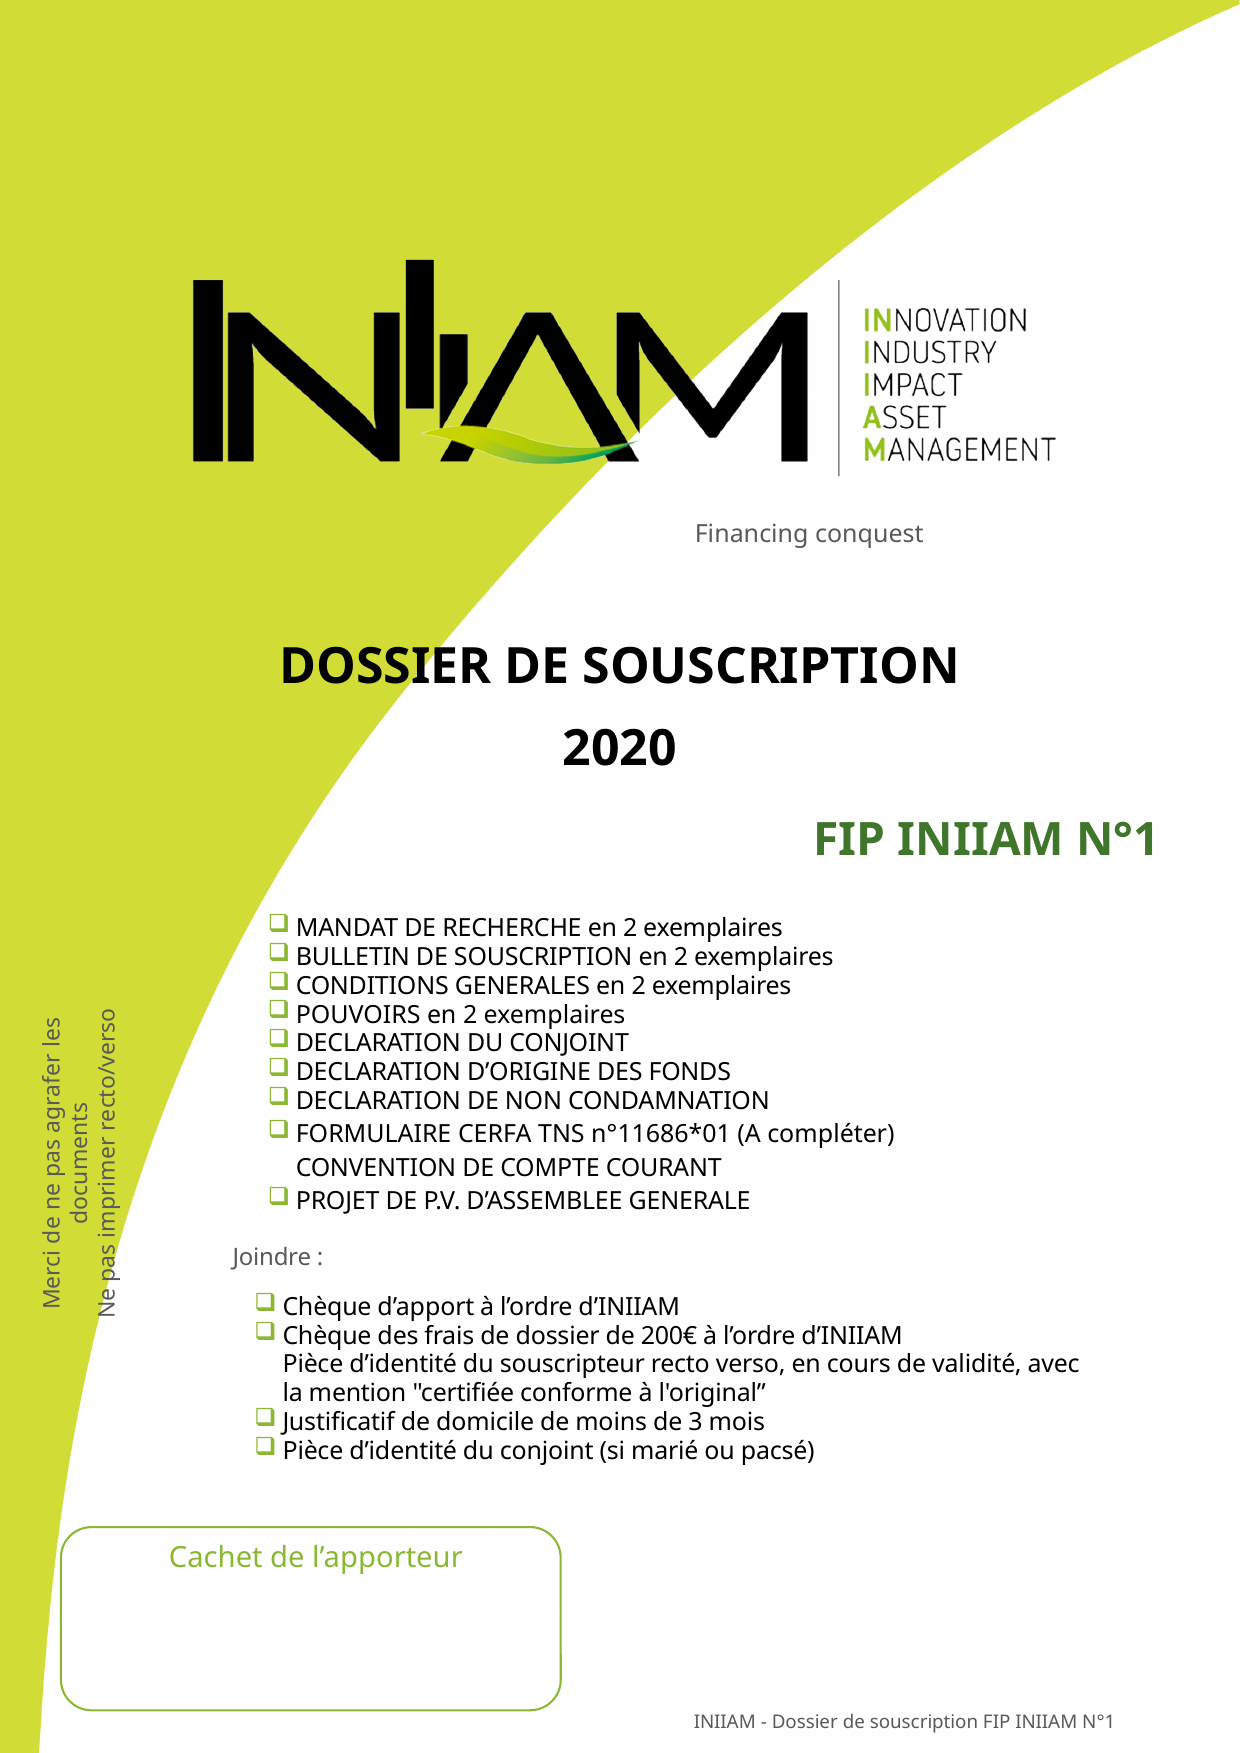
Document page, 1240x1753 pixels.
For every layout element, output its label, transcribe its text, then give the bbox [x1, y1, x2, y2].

text_box Merci de ne pas agrafer les documents Ne pas imprimer recto/verso [29, 943, 127, 1384]
text_box Joindre : [232, 1241, 324, 1271]
text_box FIP INIIAM N°1 [459, 811, 1160, 865]
text_box Cachet de l’apporteur [168, 1539, 467, 1574]
picture [143, 202, 1096, 520]
text_box MANDAT DE RECHERCHE en 2 exemplaires BULLETIN DE SOUSCRIPTION en 2 exemplaires CONDITIONS GENERALES en 2 exemplaires POUVOIRS en 2 exemplaires DECLARATION DU CONJOINT DECLARATION D’ORIGINE DES FONDS DECLARATION DE NON CONDAMNATION FORMULAIRE CERFA TNS n°11686*01 (A compléter) CONVENTION DE COMPTE COURANT PROJET DE P.V. D’ASSEMBLEE GENERALE [267, 913, 896, 1215]
text_box Entre les soussignés : [0, 0, 1240, 1753]
text_box INIIAM - Dossier de souscription FIP INIIAM N°1 [693, 1710, 1115, 1753]
text_box Chèque d’apport à l’ordre d’INIIAM Chèque des frais de dossier de 200€ à l’ordre d’INIIAM Pièce d’identité du souscripteur recto verso, en cours de validité, avec la mention "certifiée conforme à l'original” Justificatif de domicile de moins de 3 mois Pièce d’identité du conjoint (si marié ou pacsé) [254, 1291, 1081, 1465]
text_box Financing conquest [694, 528, 925, 549]
text_box [58, 1524, 563, 1713]
text_box DOSSIER DE SOUSCRIPTION 2020 [279, 612, 961, 775]
